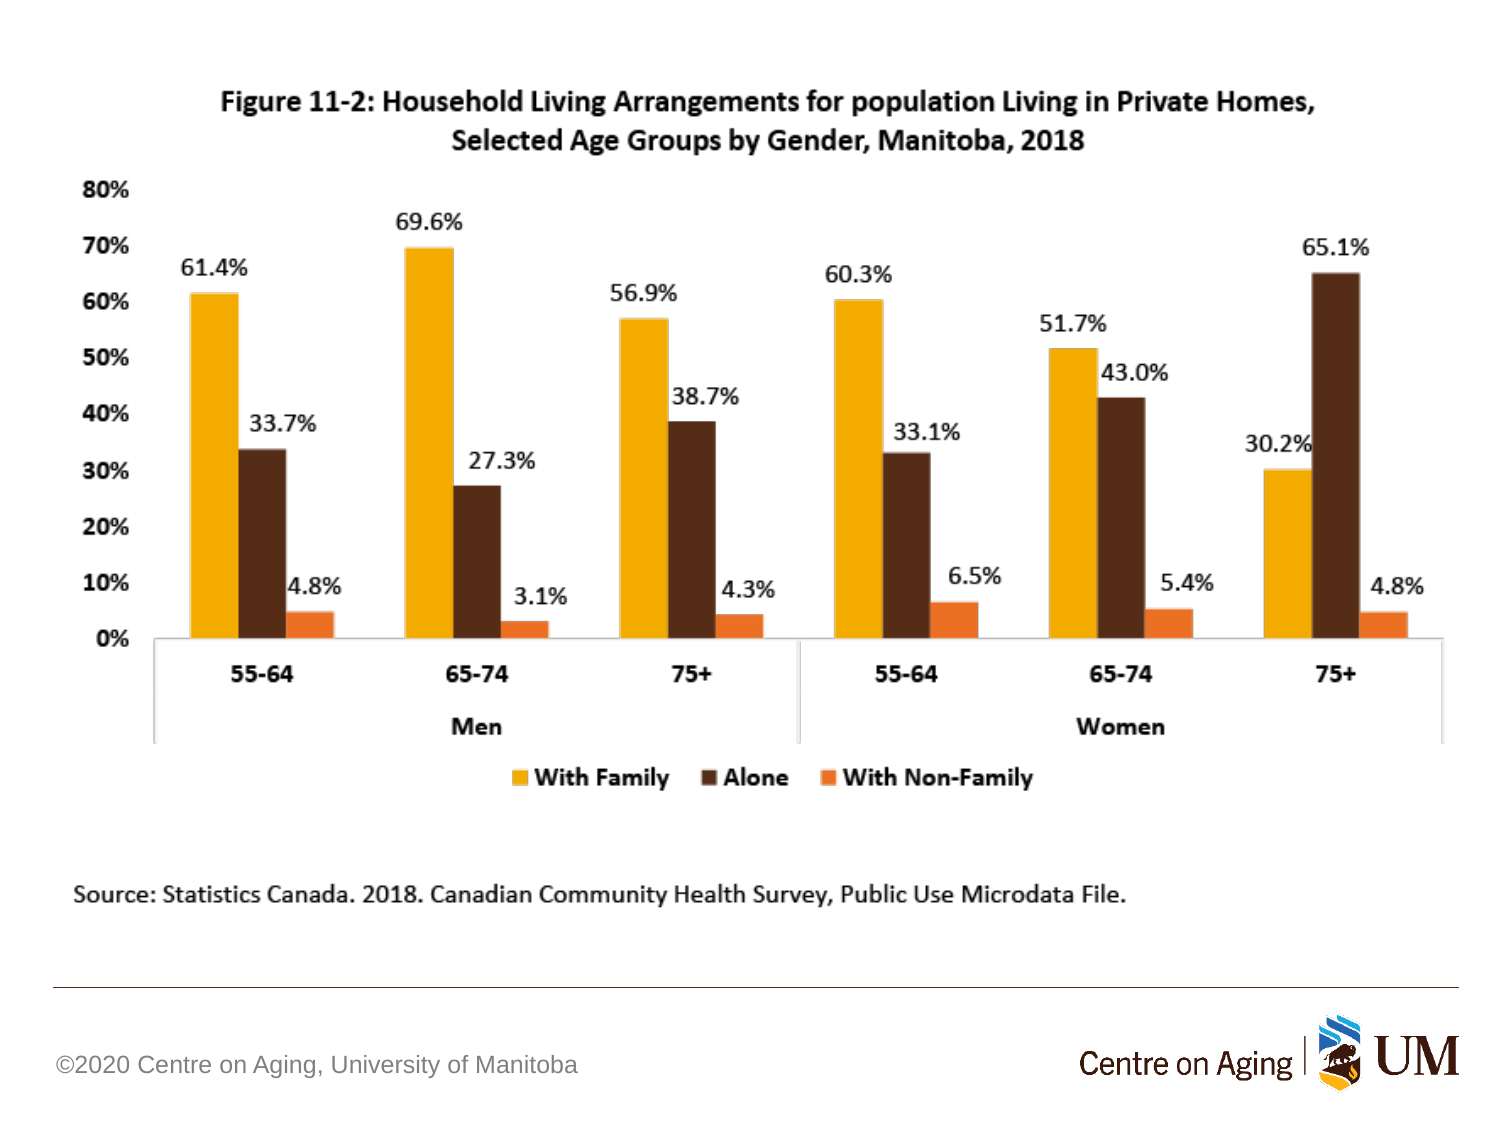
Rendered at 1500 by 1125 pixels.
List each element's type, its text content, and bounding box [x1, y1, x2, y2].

text_box ©2020 Centre on Aging, University of Manitoba [41, 1041, 609, 1086]
picture [29, 54, 1482, 935]
picture [1080, 1011, 1459, 1094]
